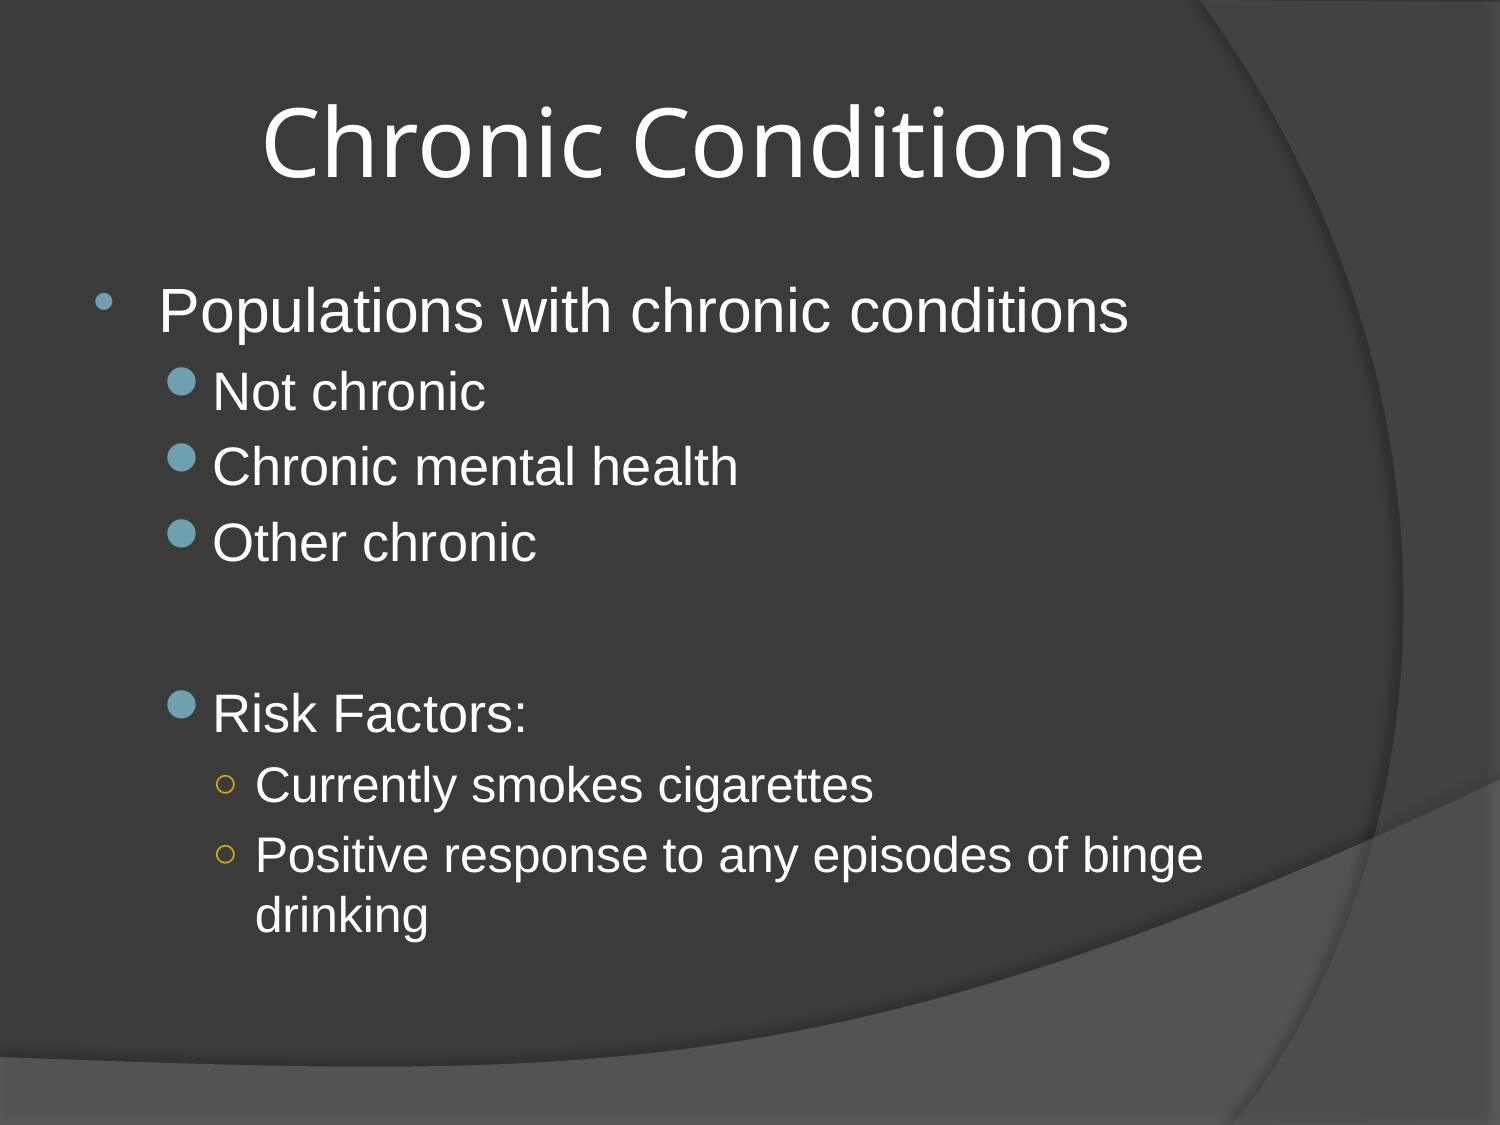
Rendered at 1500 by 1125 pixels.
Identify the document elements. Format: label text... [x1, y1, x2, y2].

title Chronic Conditions [75, 45, 1300, 233]
list Populations with chronic conditions Not chronic Chronic mental health Other chronic Risk Factors: Currently smokes cigarettes Positive response to any episodes of binge drinking [75, 262, 1300, 1005]
